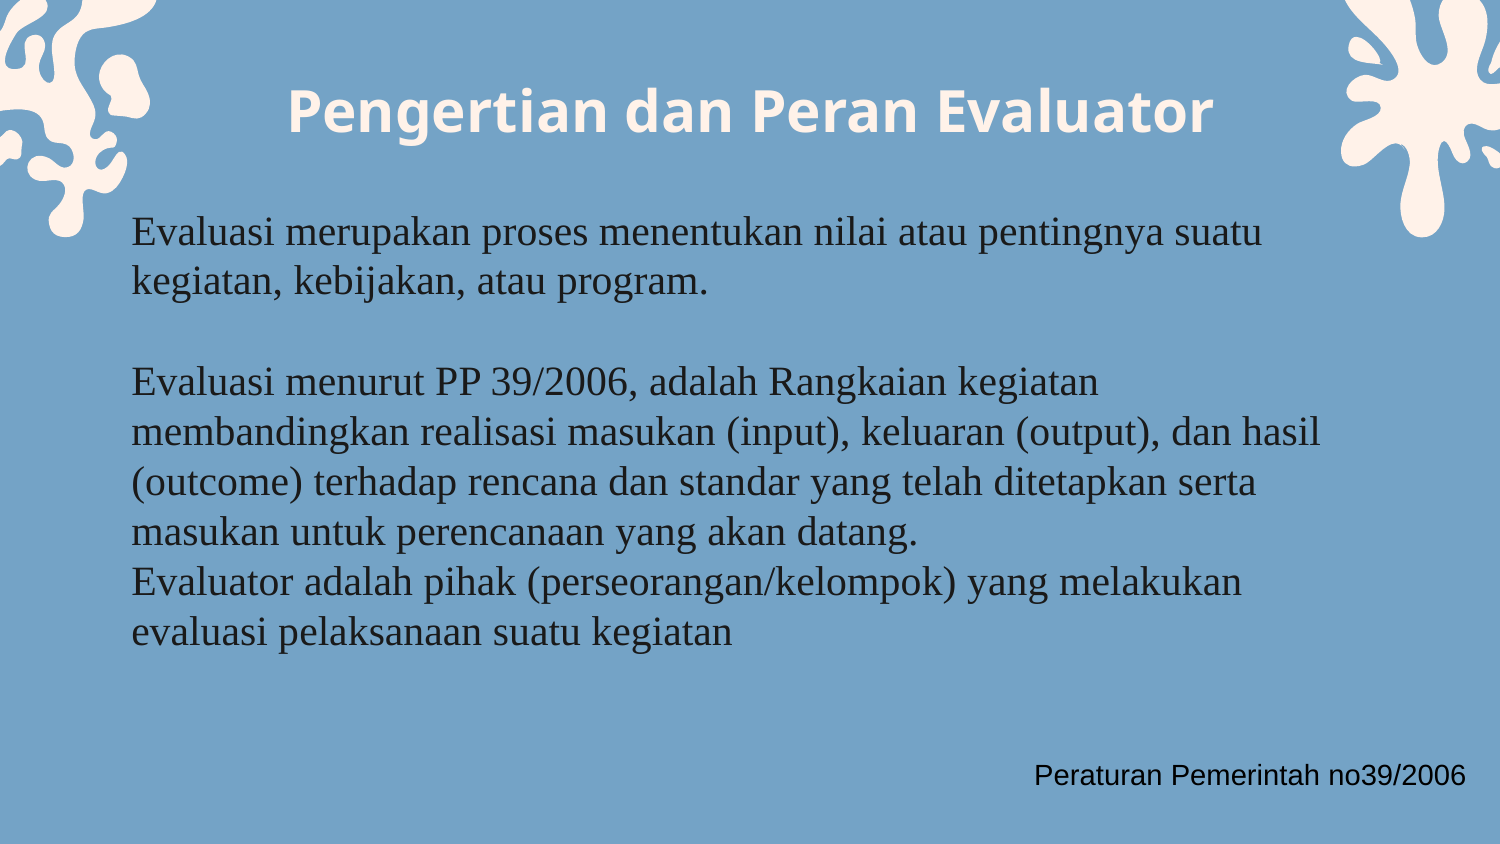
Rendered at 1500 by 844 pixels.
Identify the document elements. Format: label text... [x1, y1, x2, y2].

text_box Peraturan Pemerintah no39/2006 [1019, 748, 1500, 799]
list Evaluasi merupakan proses menentukan nilai atau pentingnya suatu kegiatan, kebijakan, atau program. Evaluasi menurut PP 39/2006, adalah Rangkaian kegiatan membandingkan realisasi masukan (input), keluaran (output), dan hasil (outcome) terhadap rencana dan standar yang telah ditetapkan serta masukan untuk perencanaan yang akan datang. Evaluator adalah pihak (perseorangan/kelompok) yang melakukan evaluasi pelaksanaan suatu kegiatan [116, 188, 1384, 749]
title Pengertian dan Peran Evaluator [116, 58, 1385, 153]
text_box [339, 246, 434, 534]
text_box [565, 238, 866, 289]
